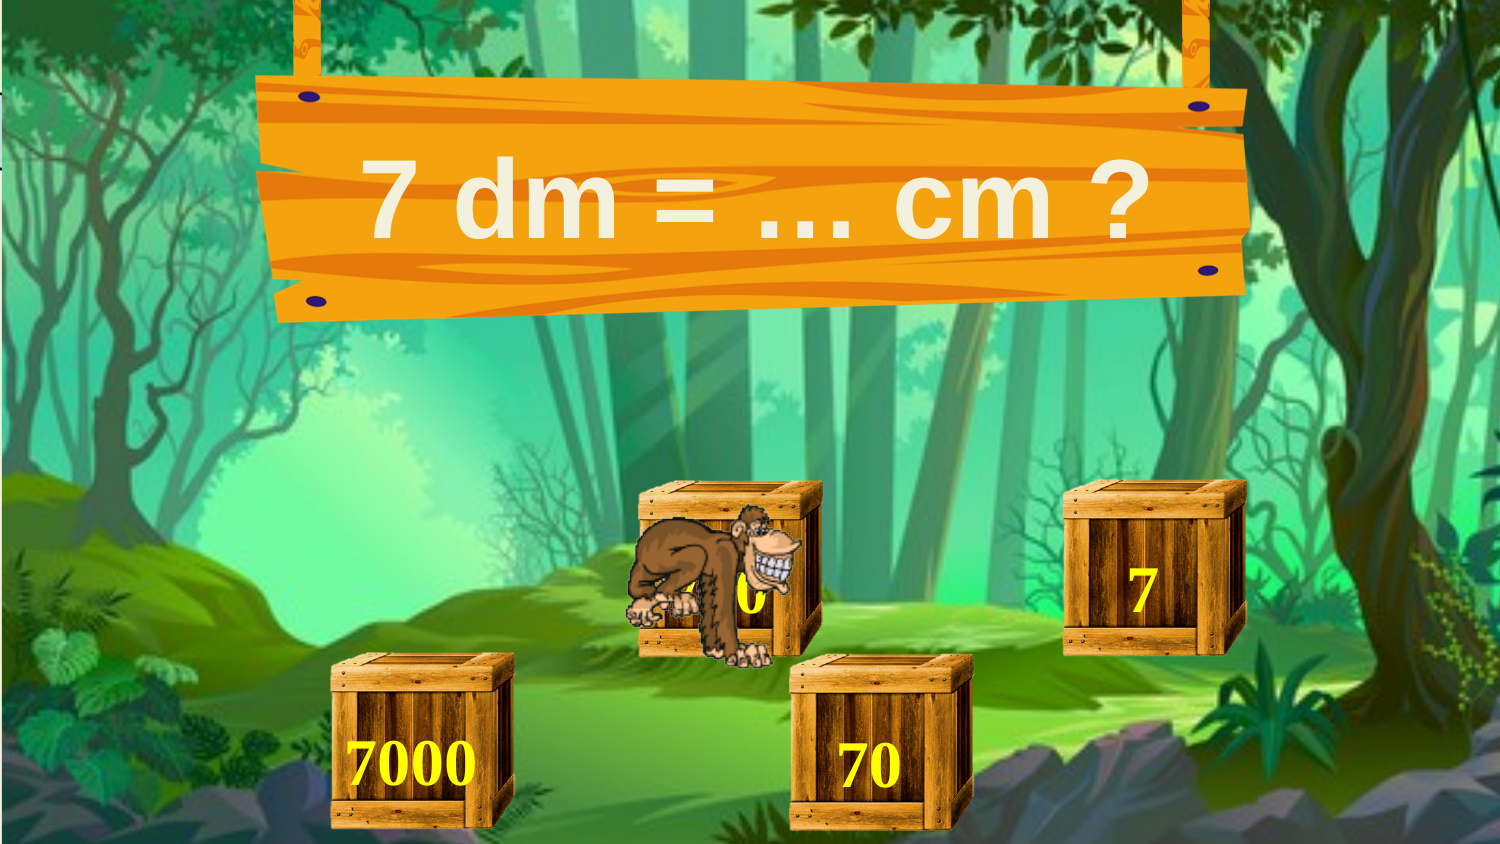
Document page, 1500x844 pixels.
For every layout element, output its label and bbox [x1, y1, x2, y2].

picture [1, 0, 1500, 844]
text_box [327, 649, 518, 833]
text_box [637, 477, 826, 650]
text_box [1062, 477, 1250, 660]
text_box [788, 651, 976, 835]
